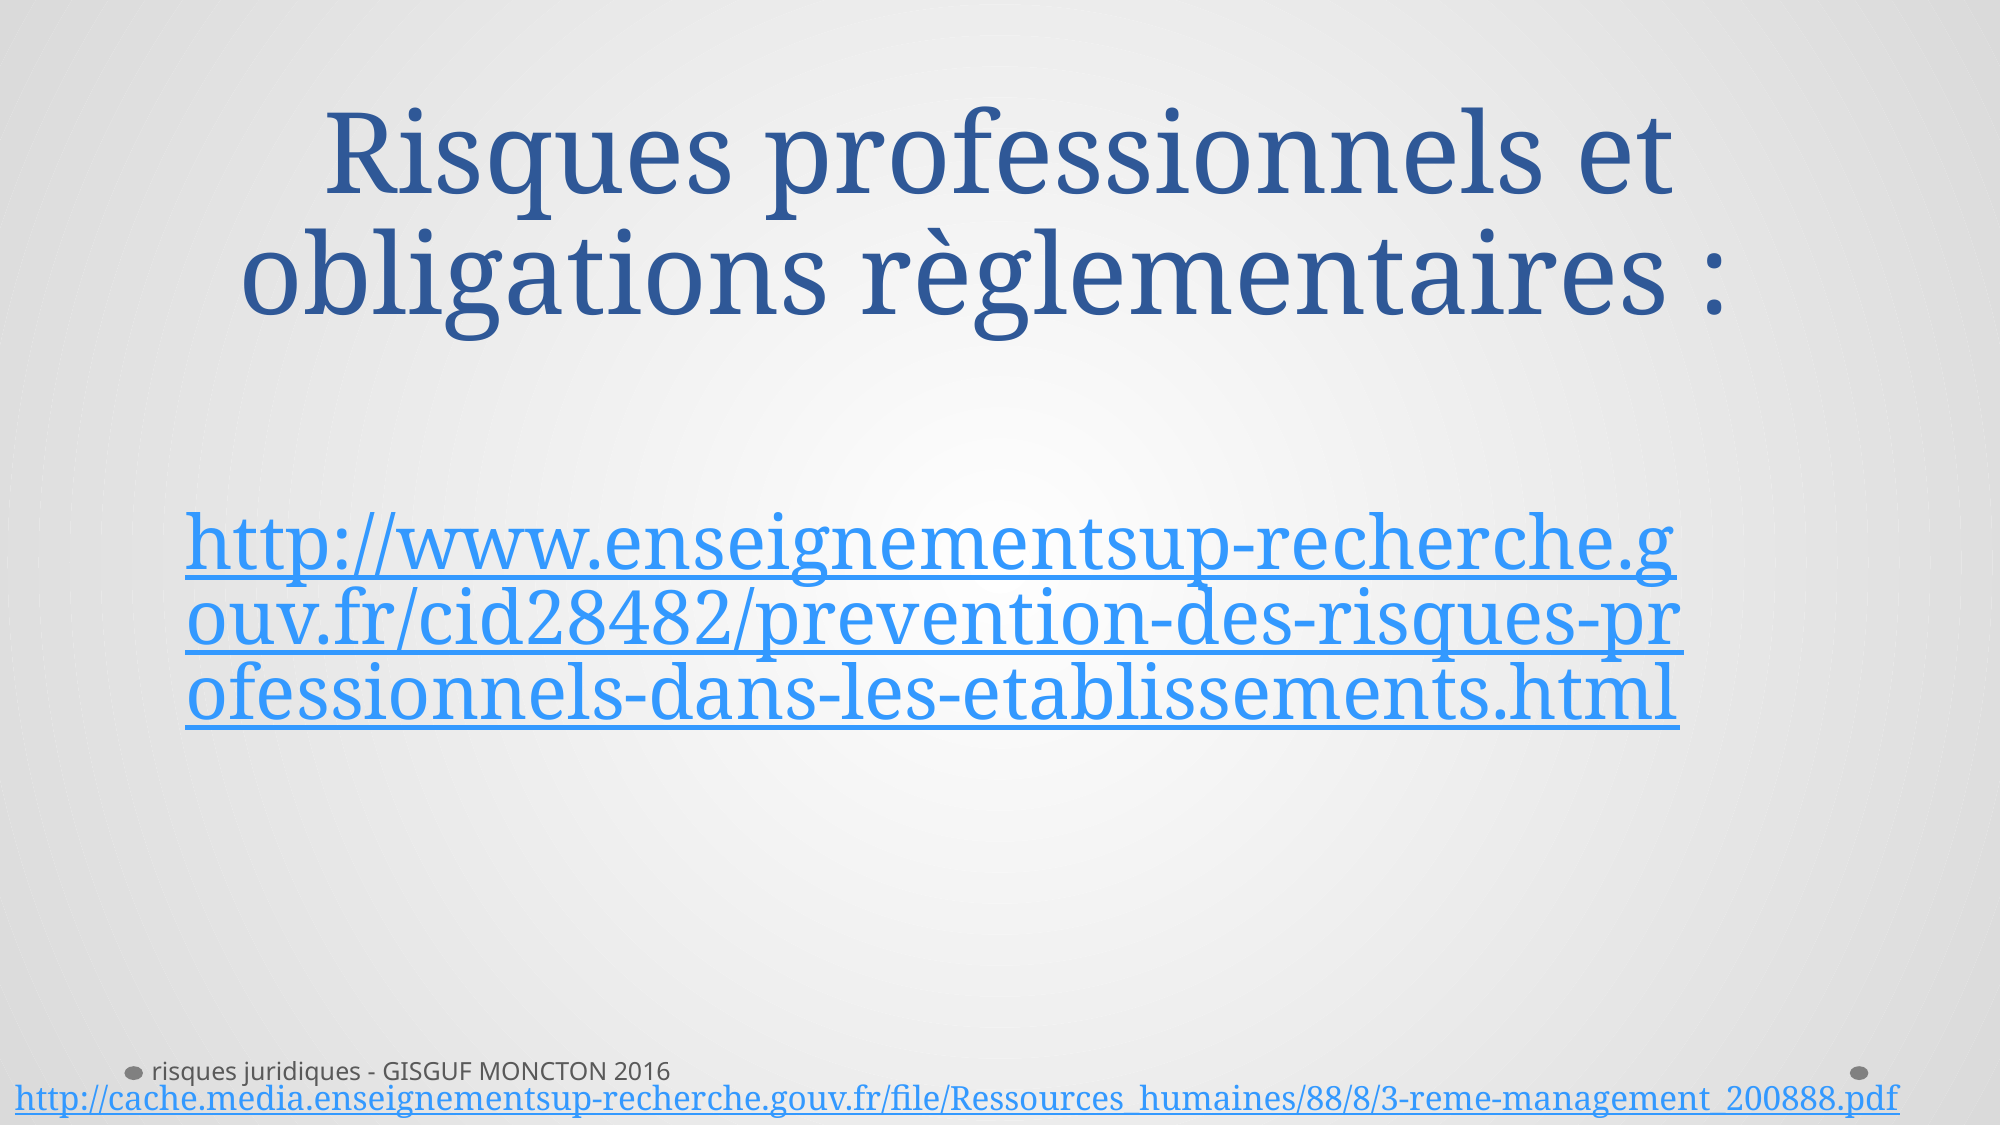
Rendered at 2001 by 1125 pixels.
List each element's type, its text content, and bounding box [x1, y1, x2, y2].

text_box http://www.enseignementsup-recherche.gouv.fr/cid28482/prevention-des-risques-professionnels-dans-les-etablissements.html [170, 486, 1723, 604]
footer risques juridiques - GISGUF MONCTON 2016 [144, 1042, 768, 1103]
title Risques professionnels et obligations règlementaires : [99, 81, 1900, 345]
text_box http://cache.media.enseignementsup-recherche.gouv.fr/file/Ressources_humaines/88/8/3-reme-management_200888.pdf [0, 1069, 2000, 1125]
